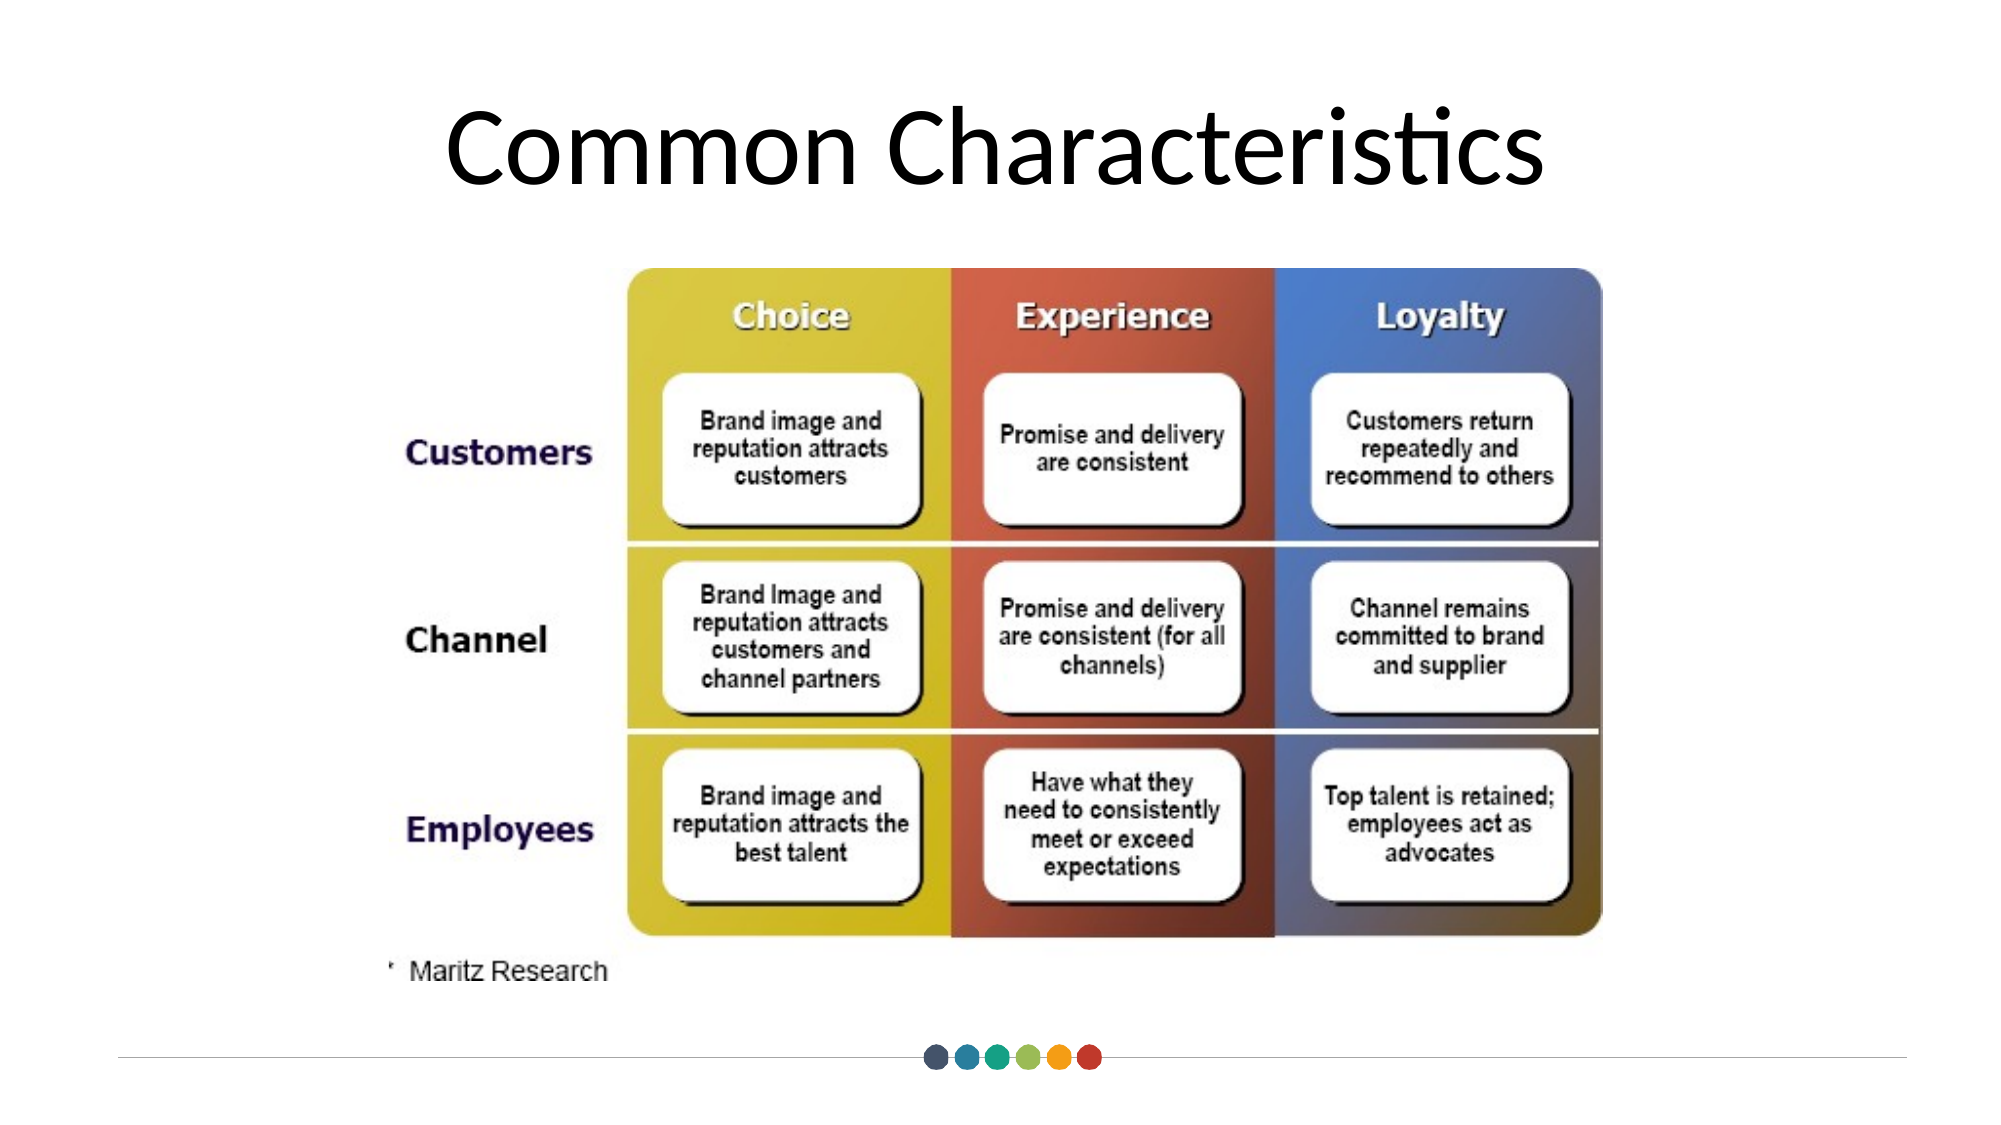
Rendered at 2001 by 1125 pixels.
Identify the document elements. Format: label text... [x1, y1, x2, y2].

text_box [118, 1044, 1908, 1071]
text_box [388, 268, 1603, 981]
title Common Characteristics [443, 70, 1557, 261]
